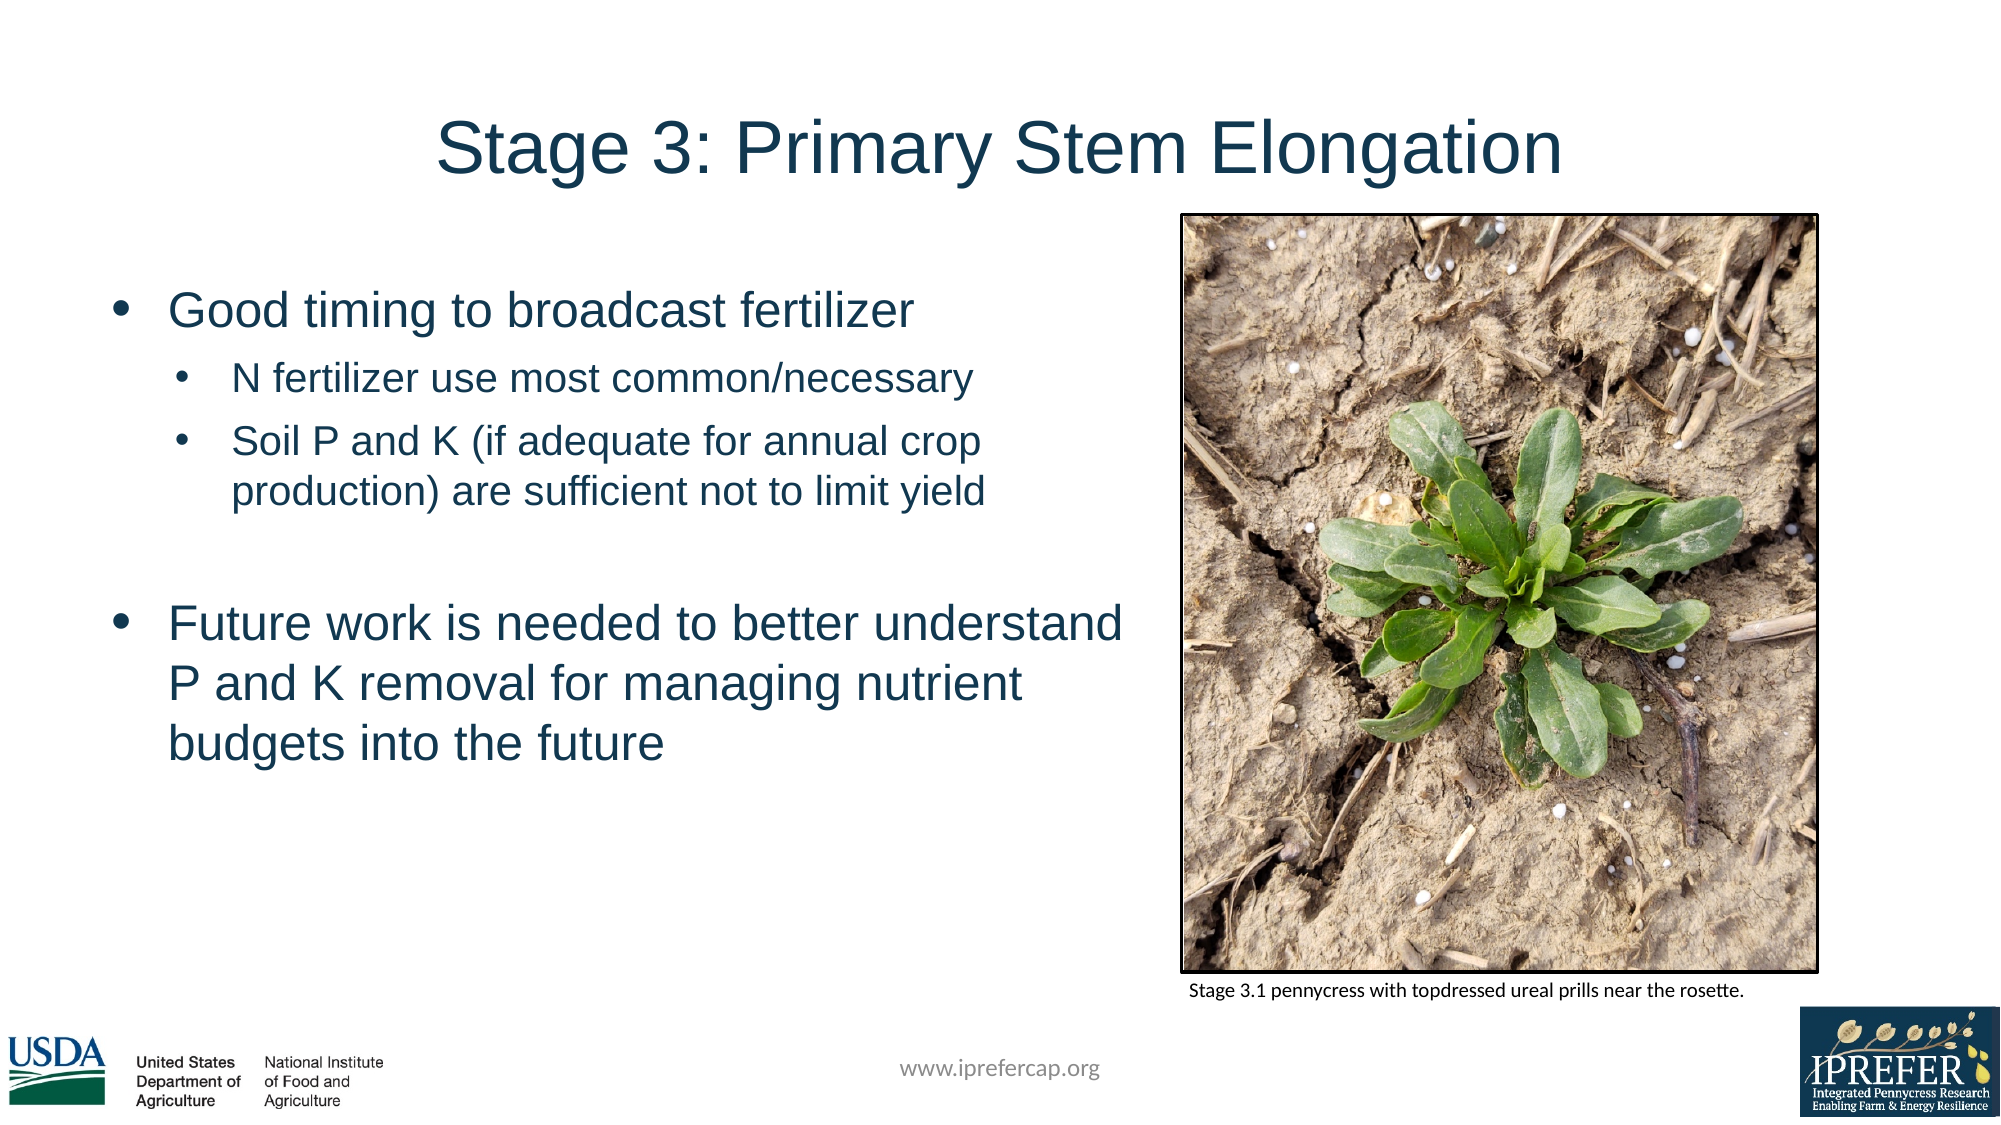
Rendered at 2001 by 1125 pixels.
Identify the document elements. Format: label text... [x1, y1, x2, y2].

text_box Good timing to broadcast fertilizer N fertilizer use most common/necessary Soil P and K (if adequate for annual crop production) are sufficient not to limit yield Future work is needed to better understand P and K removal for managing nutrient budgets into the future [96, 270, 1164, 855]
text_box Stage 3: Primary Stem Elongation [362, 84, 1638, 198]
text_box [1800, 1006, 2000, 1117]
picture [8, 1036, 383, 1109]
picture [1122, 216, 1877, 970]
text_box www.iprefercap.org [762, 1036, 1238, 1097]
text_box Stage 3.1 pennycress with topdressed ureal prills near the rosette. [1183, 974, 1788, 1019]
